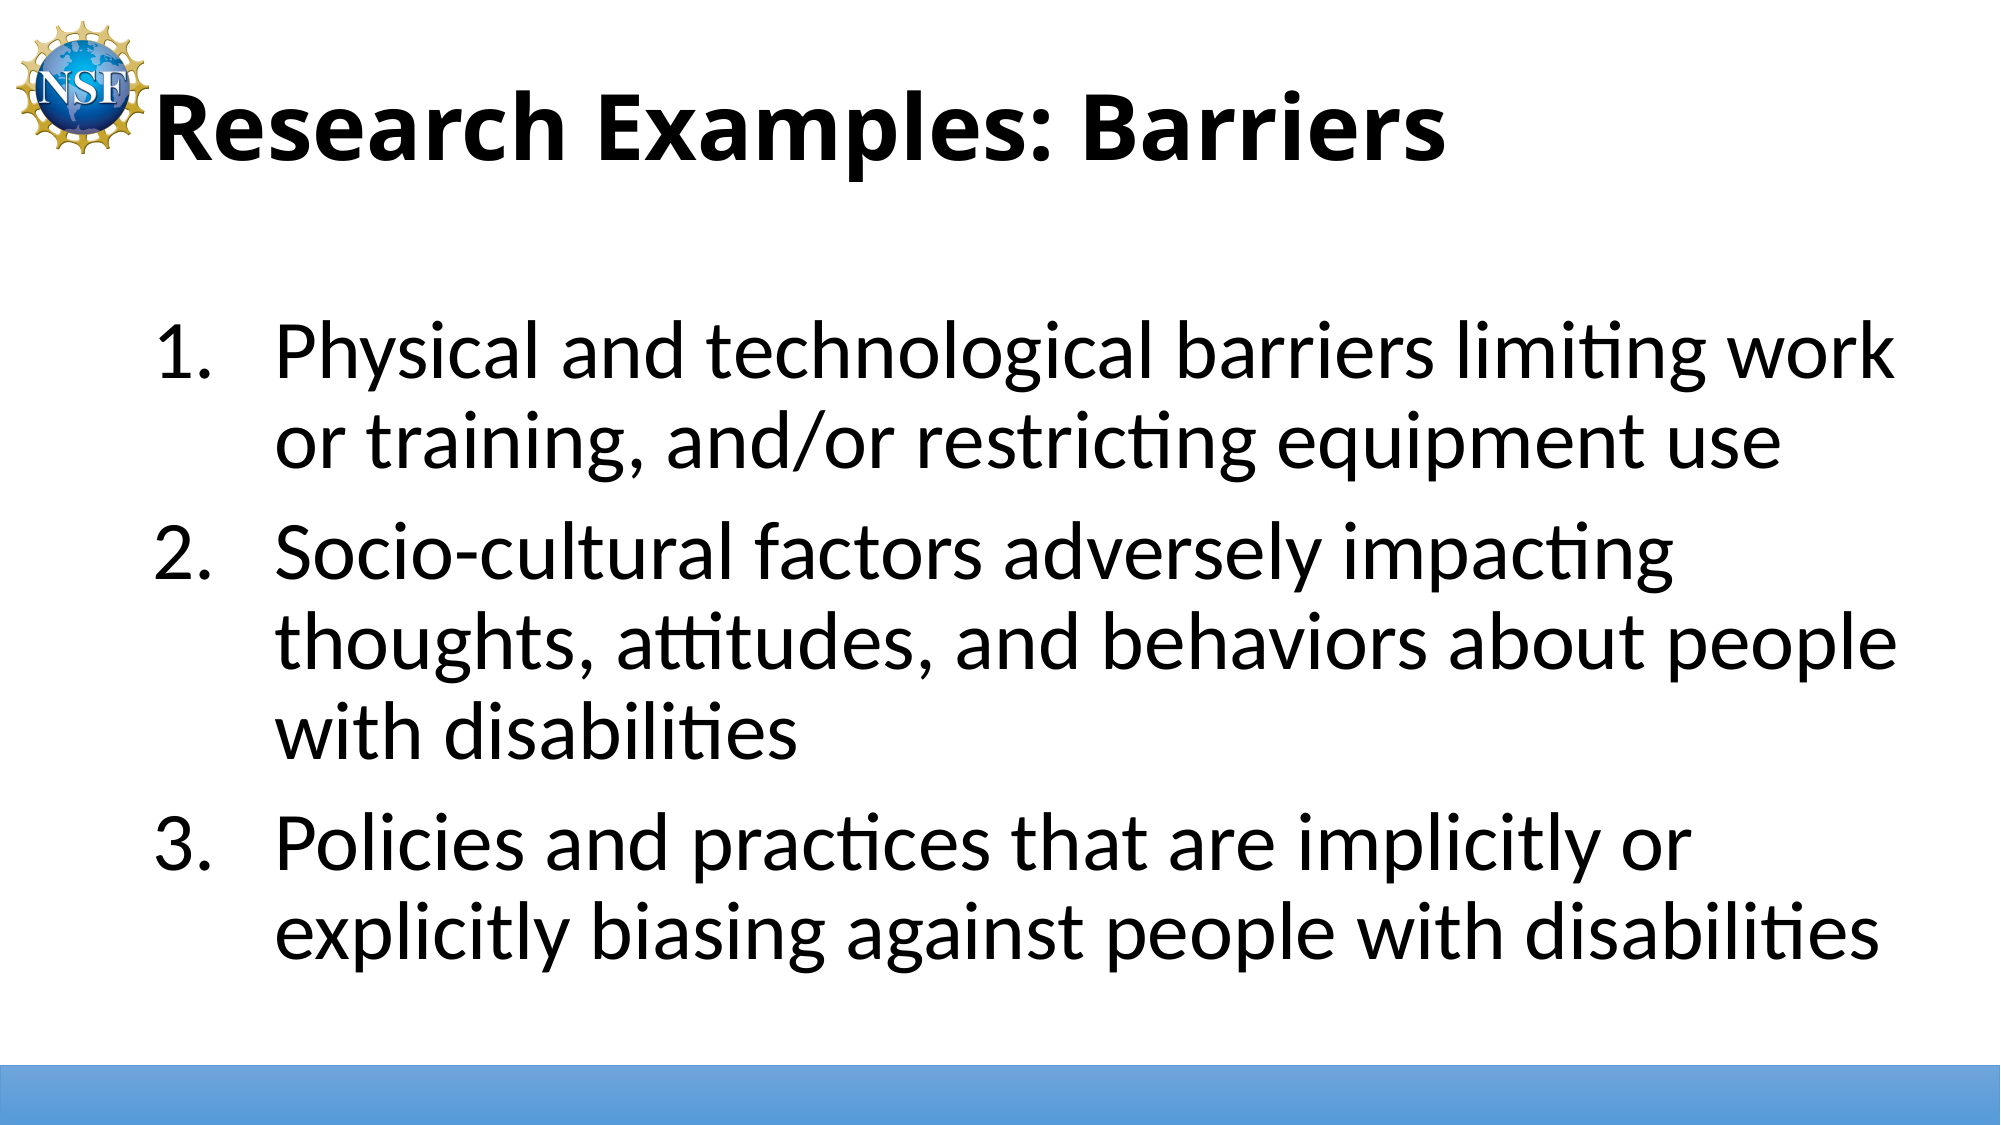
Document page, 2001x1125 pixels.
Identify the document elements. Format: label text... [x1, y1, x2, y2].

title Research Examples: Barriers [137, 59, 1863, 203]
picture [14, 18, 151, 156]
list Physical and technological barriers limiting work or training, and/or restricting equipment use Socio-cultural factors adversely impacting thoughts, attitudes, and behaviors about people with disabilities Policies and practices that are implicitly or explicitly biasing against people with disabilities [137, 299, 1965, 1014]
